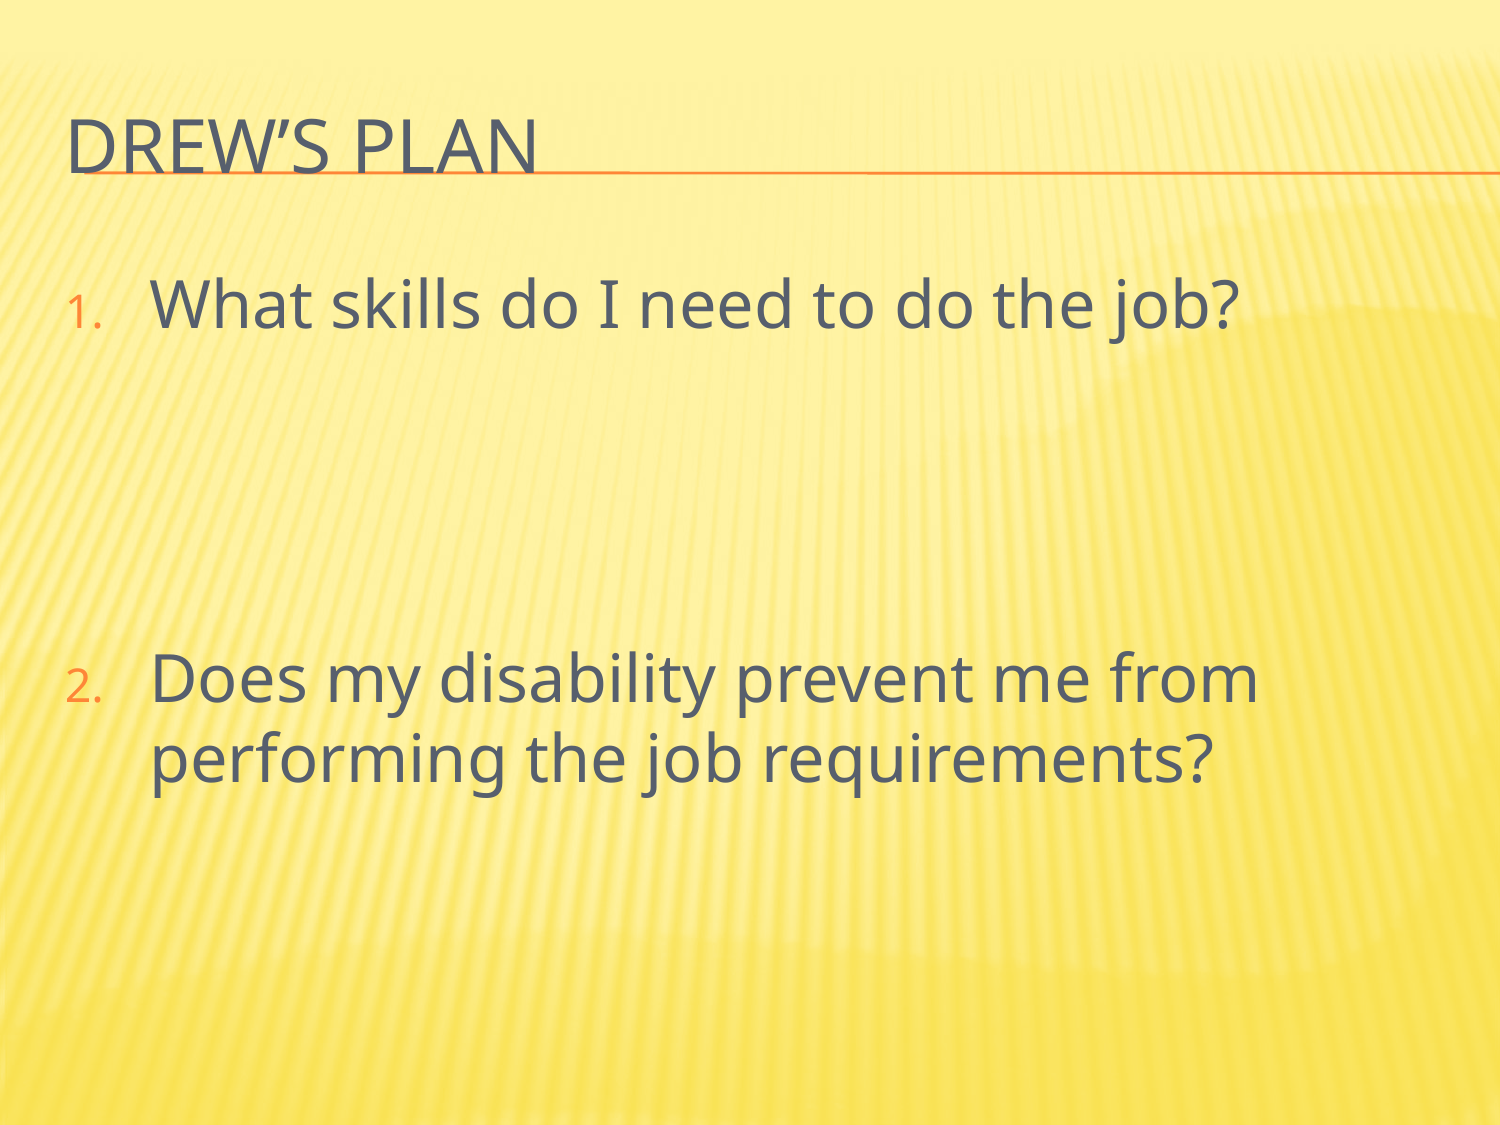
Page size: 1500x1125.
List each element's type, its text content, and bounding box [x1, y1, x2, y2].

list What skills do I need to do the job? Does my disability prevent me from performing the job requirements? [50, 254, 1475, 998]
title Drew’s Plan [50, 75, 1475, 213]
